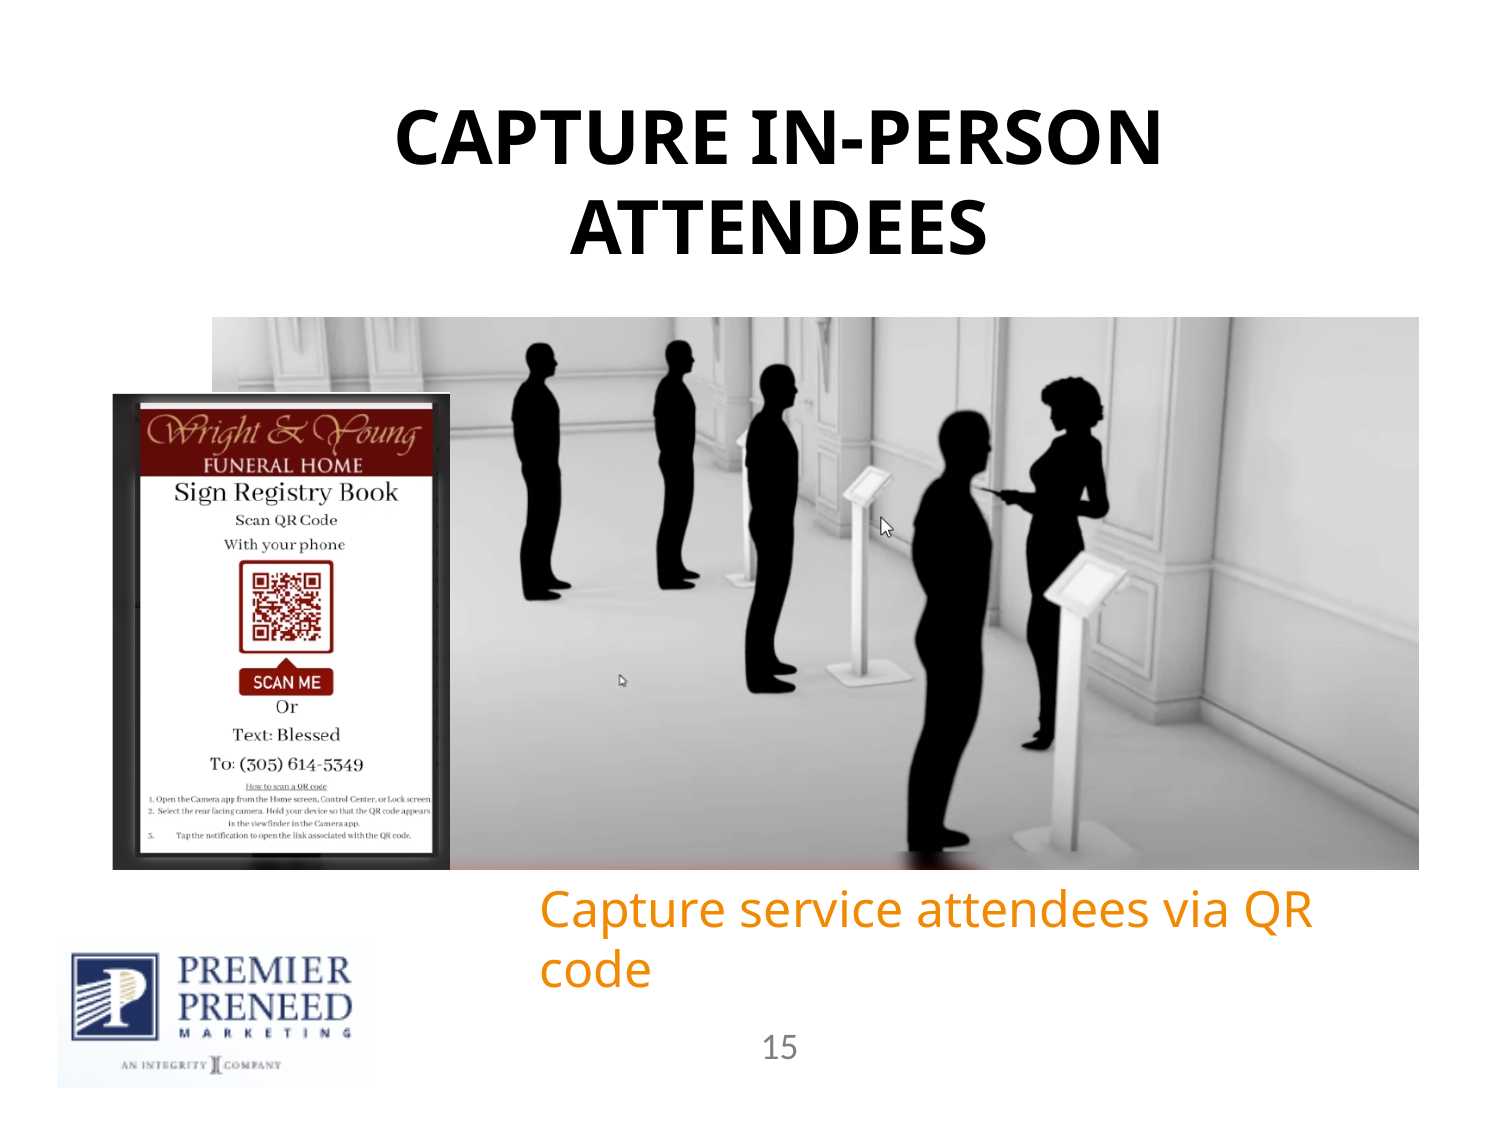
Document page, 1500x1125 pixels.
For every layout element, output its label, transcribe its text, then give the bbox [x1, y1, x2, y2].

text_box Capture service attendees via QR code [525, 877, 1419, 1005]
slide_number 15 [604, 1015, 955, 1075]
title CAPTURE IN-PERSON ATTENDEES [167, 85, 1393, 274]
picture [112, 317, 1419, 871]
picture [56, 942, 369, 1088]
